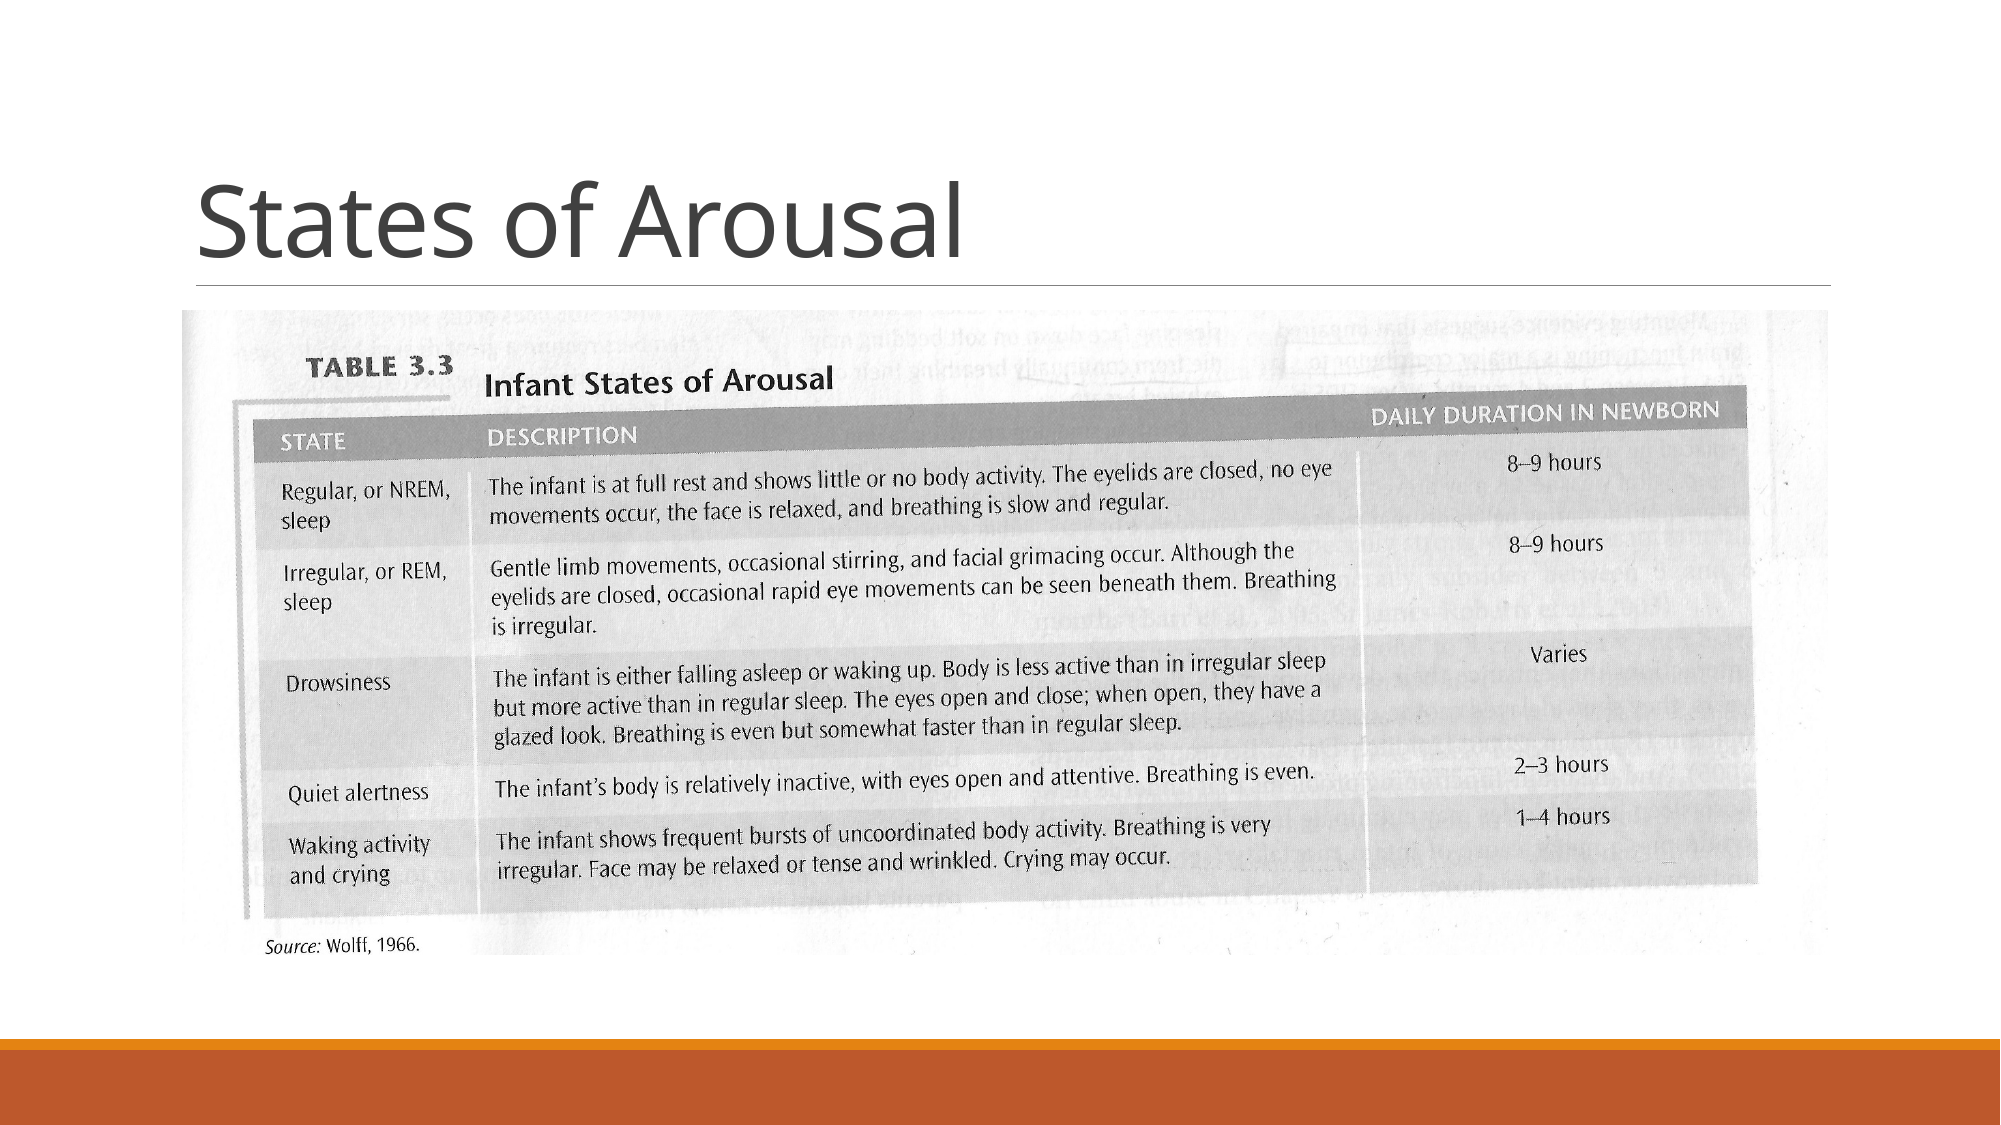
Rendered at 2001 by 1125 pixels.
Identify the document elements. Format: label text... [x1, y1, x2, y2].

title States of Arousal [180, 47, 1830, 285]
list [181, 310, 1829, 956]
